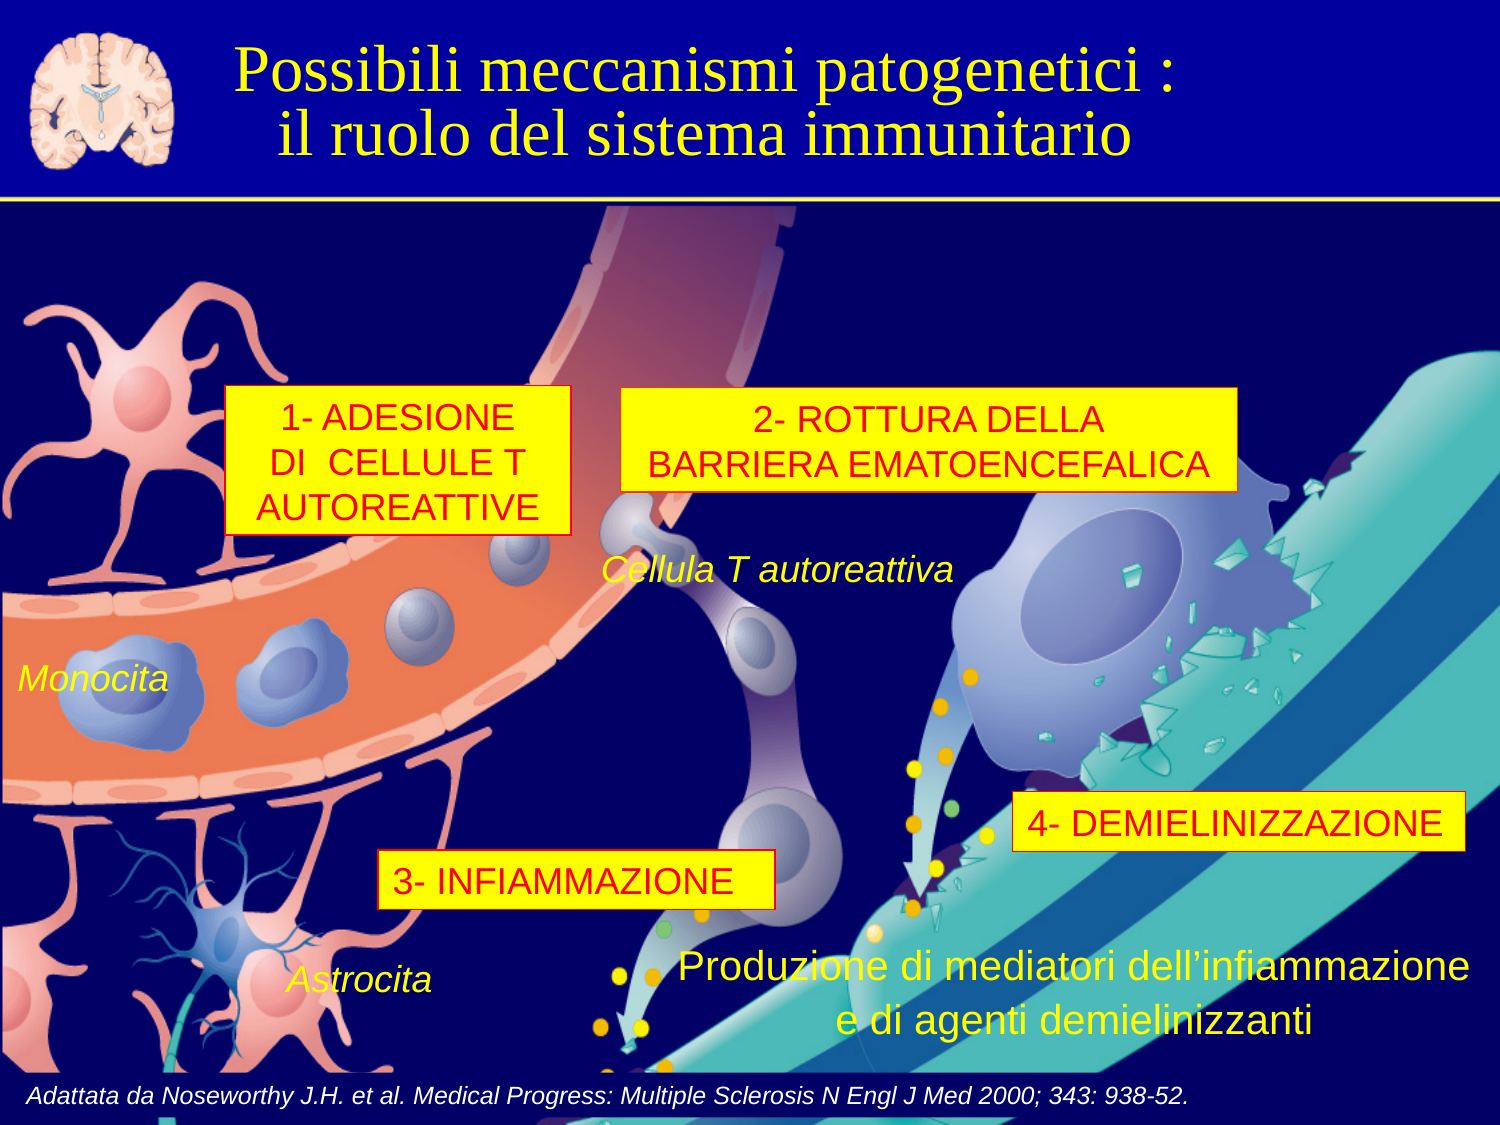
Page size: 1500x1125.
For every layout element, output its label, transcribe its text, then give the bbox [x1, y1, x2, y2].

text_box 2- ROTTURA DELLA BARRIERA EMATOENCEFALICA [620, 387, 1238, 493]
text_box 3- INFIAMMAZIONE [377, 849, 775, 910]
text_box Monocita [2, 646, 297, 707]
text_box 4- DEMIELINIZZAZIONE [1012, 791, 1466, 852]
text_box 1- ADESIONE DI CELLULE T AUTOREATTIVE [225, 385, 572, 536]
picture [0, 0, 1500, 1125]
text_box Cellula T autoreattiva [586, 537, 1082, 598]
text_box Produzione di mediatori dell’infiammazione e di agenti demielinizzanti [606, 937, 1500, 1051]
text_box Possibili meccanismi patogenetici : il ruolo del sistema immunitario [218, 33, 1194, 176]
text_box Adattata da Noseworthy J.H. et al. Medical Progress: Multiple Sclerosis N Engl J Med 2000; 343: 938-52. [11, 1072, 1220, 1118]
text_box Astrocita [271, 947, 560, 1008]
